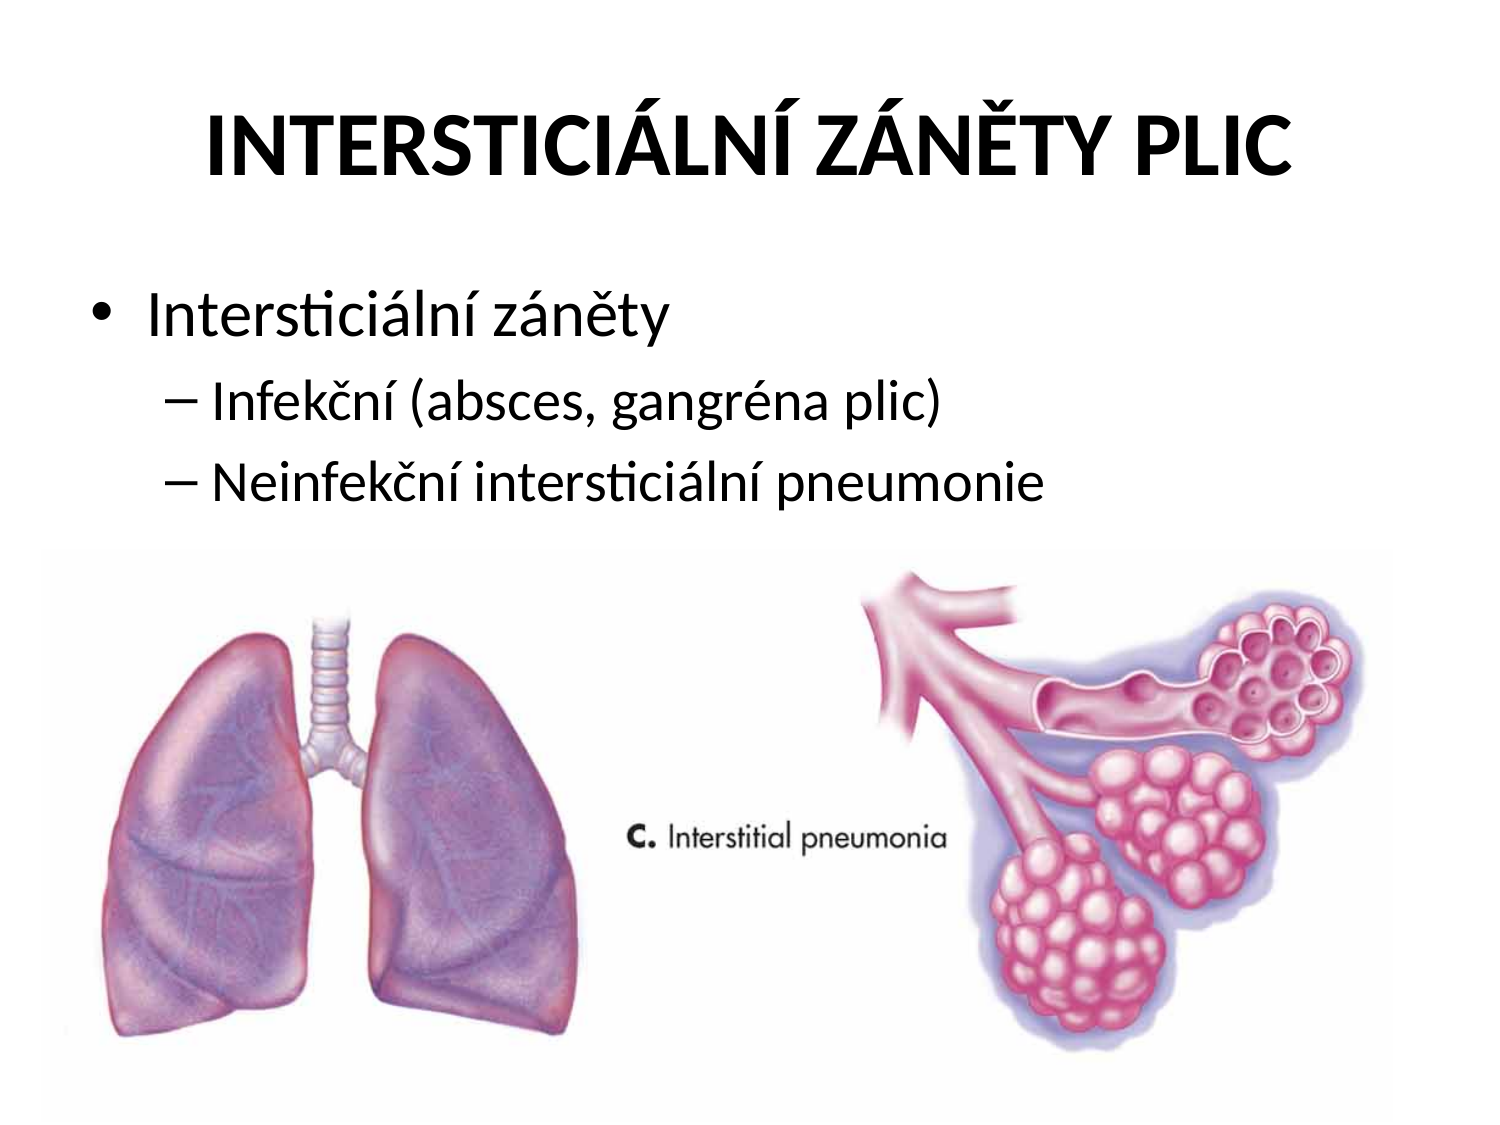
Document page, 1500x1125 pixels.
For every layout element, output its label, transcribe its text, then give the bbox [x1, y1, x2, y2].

title INTERSTICIÁLNÍ ZÁNĚTY PLIC [75, 45, 1425, 233]
text_box Intersticiální záněty Infekční (absces, gangréna plic) Neinfekční intersticiální pneumonie [74, 262, 1425, 1005]
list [41, 549, 1393, 1122]
